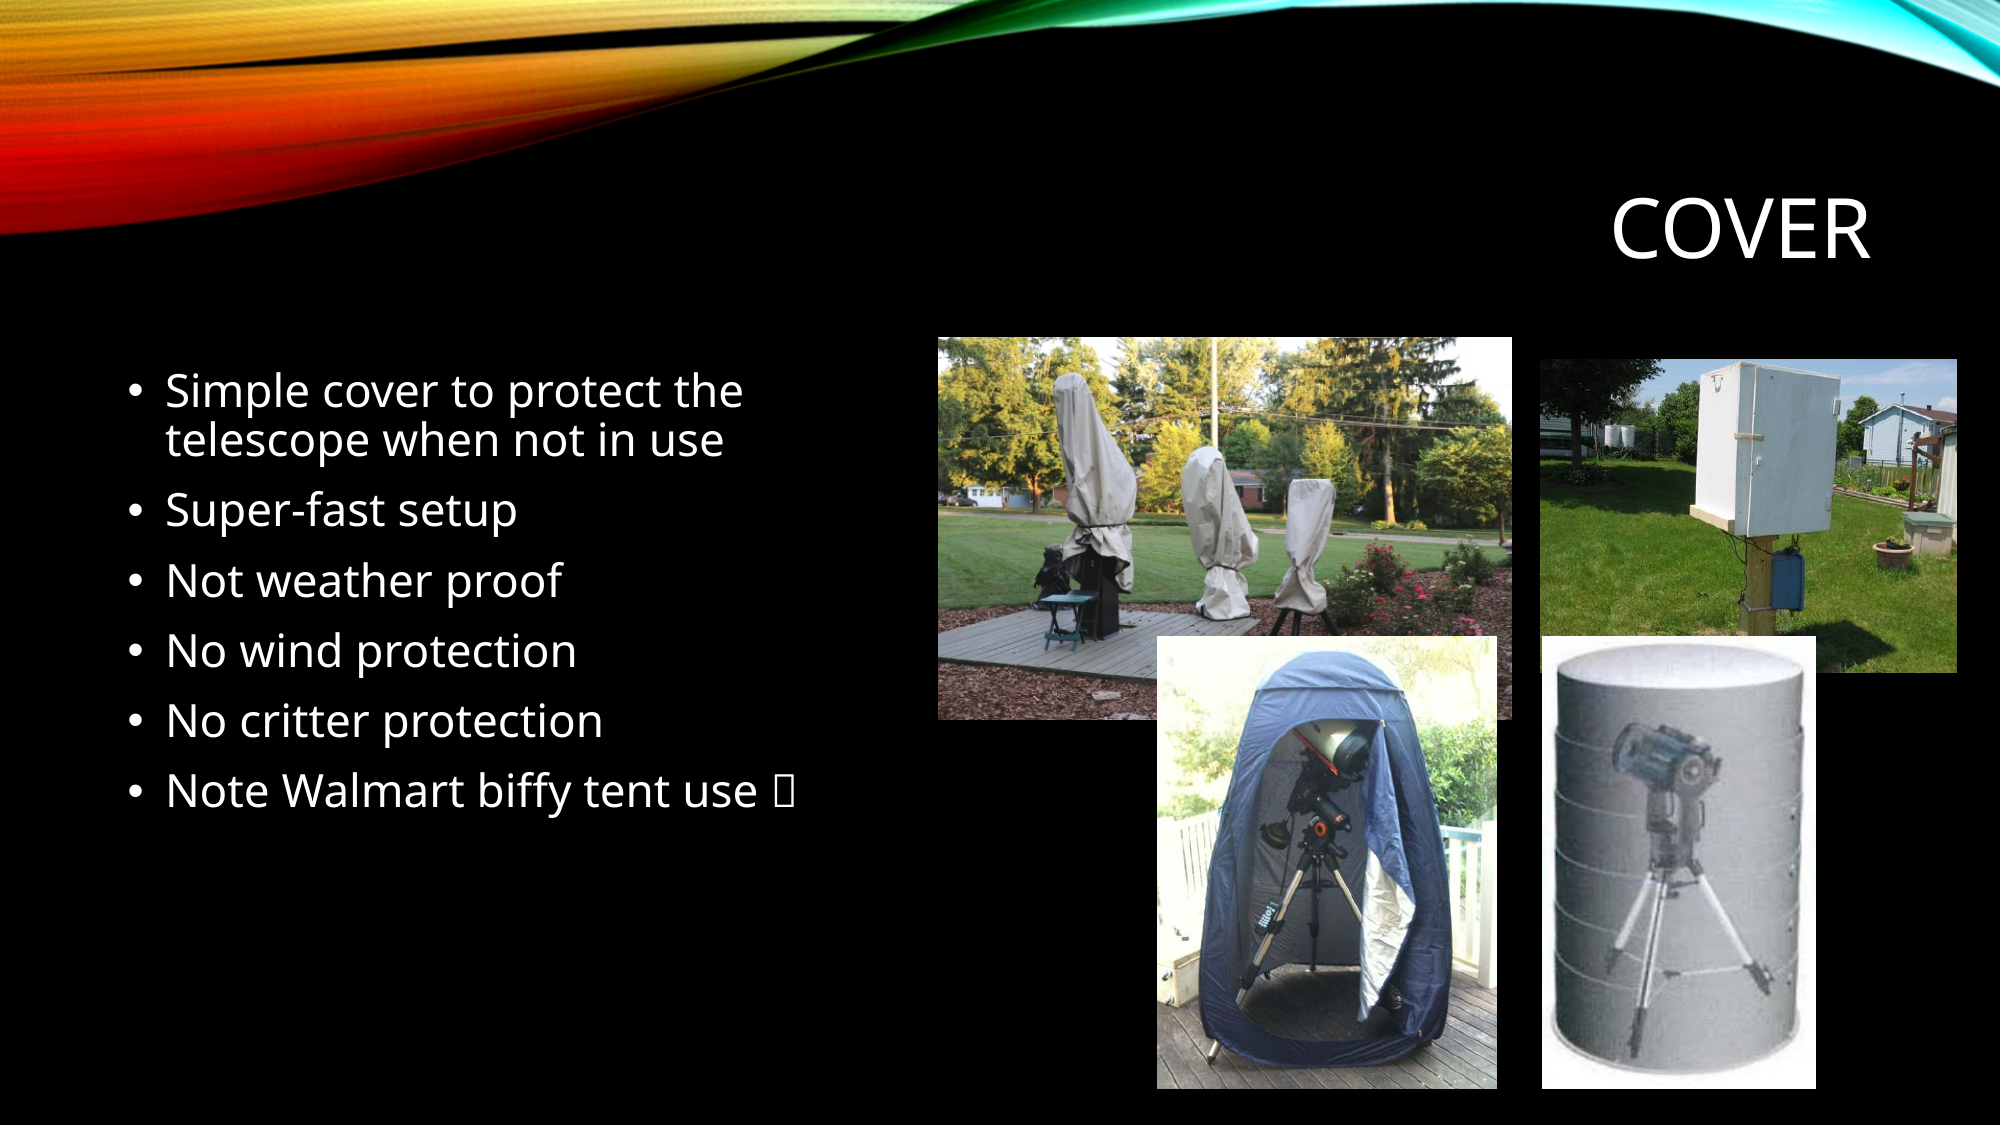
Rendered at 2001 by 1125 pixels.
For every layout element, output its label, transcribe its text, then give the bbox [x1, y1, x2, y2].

picture [0, 0, 2000, 237]
list Simple cover to protect the telescope when not in use Super-fast setup Not weather proof No wind protection No critter protection Note Walmart biffy tent use  [112, 360, 881, 1021]
picture [938, 337, 1512, 1089]
picture [1539, 359, 1958, 1089]
title Cover [474, 125, 1888, 338]
